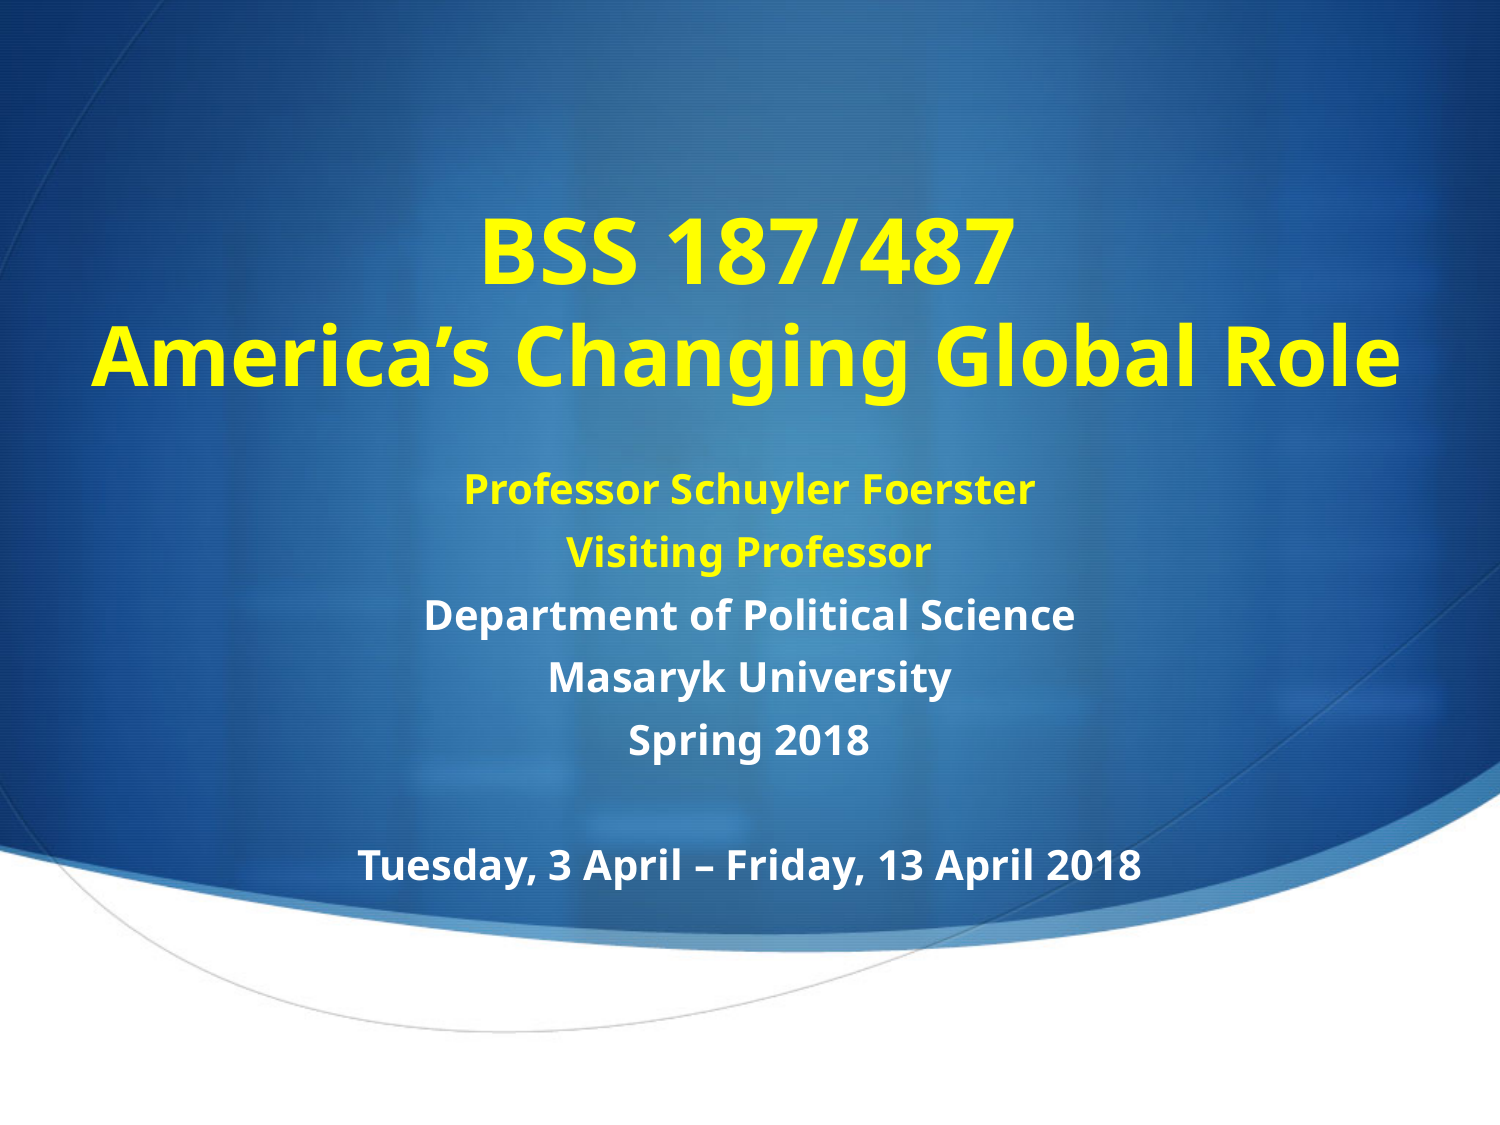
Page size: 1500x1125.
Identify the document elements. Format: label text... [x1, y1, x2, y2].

title BSS 187/487 America’s Changing Global Role [72, 151, 1423, 403]
picture [0, 0, 1500, 1125]
subtitle Professor Schuyler Foerster Visiting Professor Department of Political Science Masaryk University Spring 2018 Tuesday, 3 April – Friday, 13 April 2018 [75, 463, 1425, 932]
